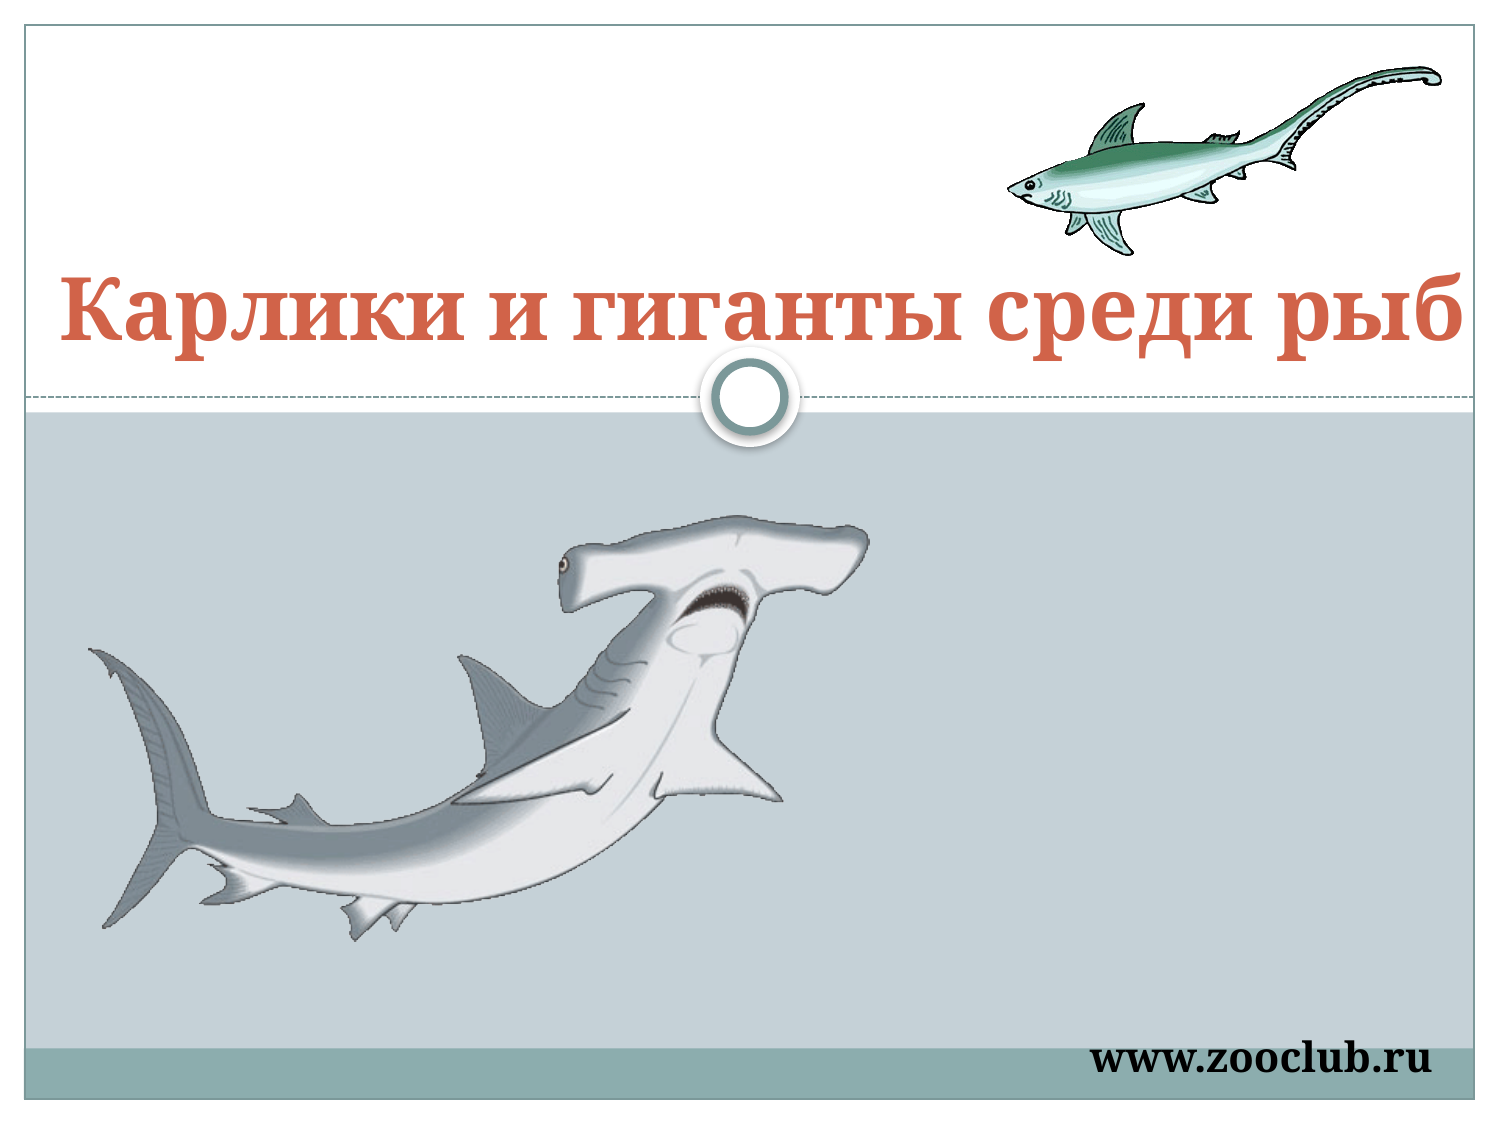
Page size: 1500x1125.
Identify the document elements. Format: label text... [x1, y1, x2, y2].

picture [88, 514, 870, 943]
text_box www.zooclub.ru [1075, 1023, 1448, 1088]
picture [1007, 66, 1442, 256]
title Карлики и гиганты среди рыб [0, 78, 1500, 366]
